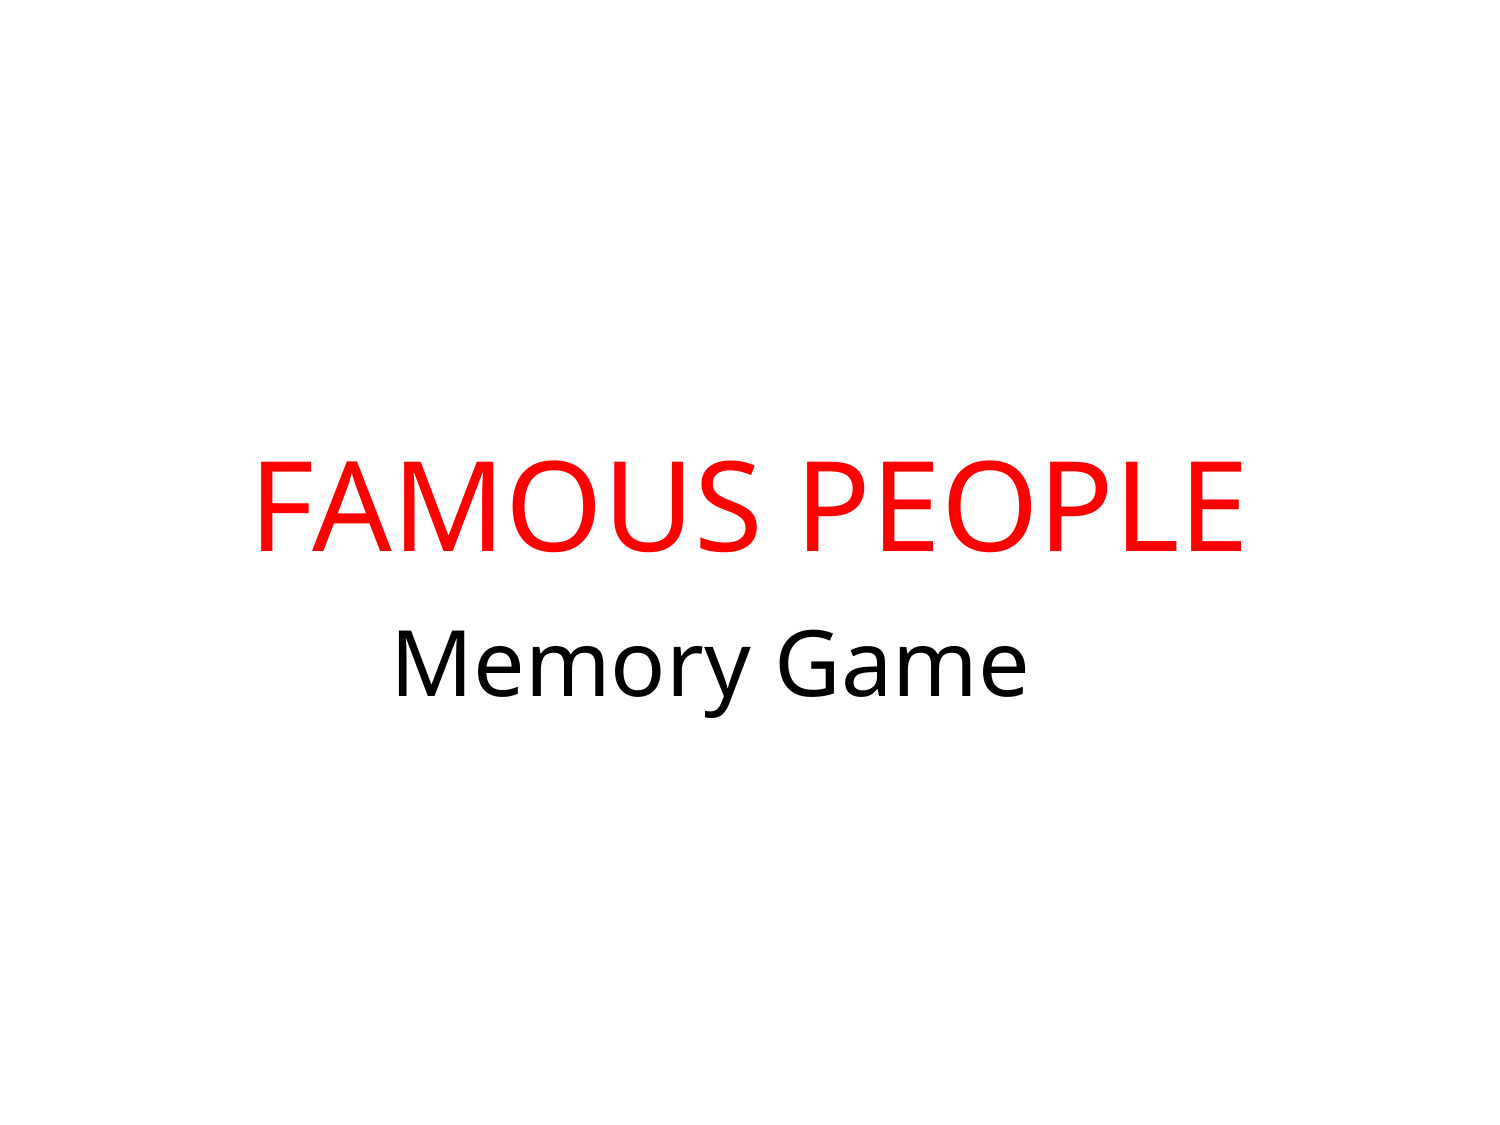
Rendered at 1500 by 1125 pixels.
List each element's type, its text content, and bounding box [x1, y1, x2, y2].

title FAMOUS PEOPLE [112, 380, 1388, 622]
text_box Memory Game [375, 597, 1176, 723]
